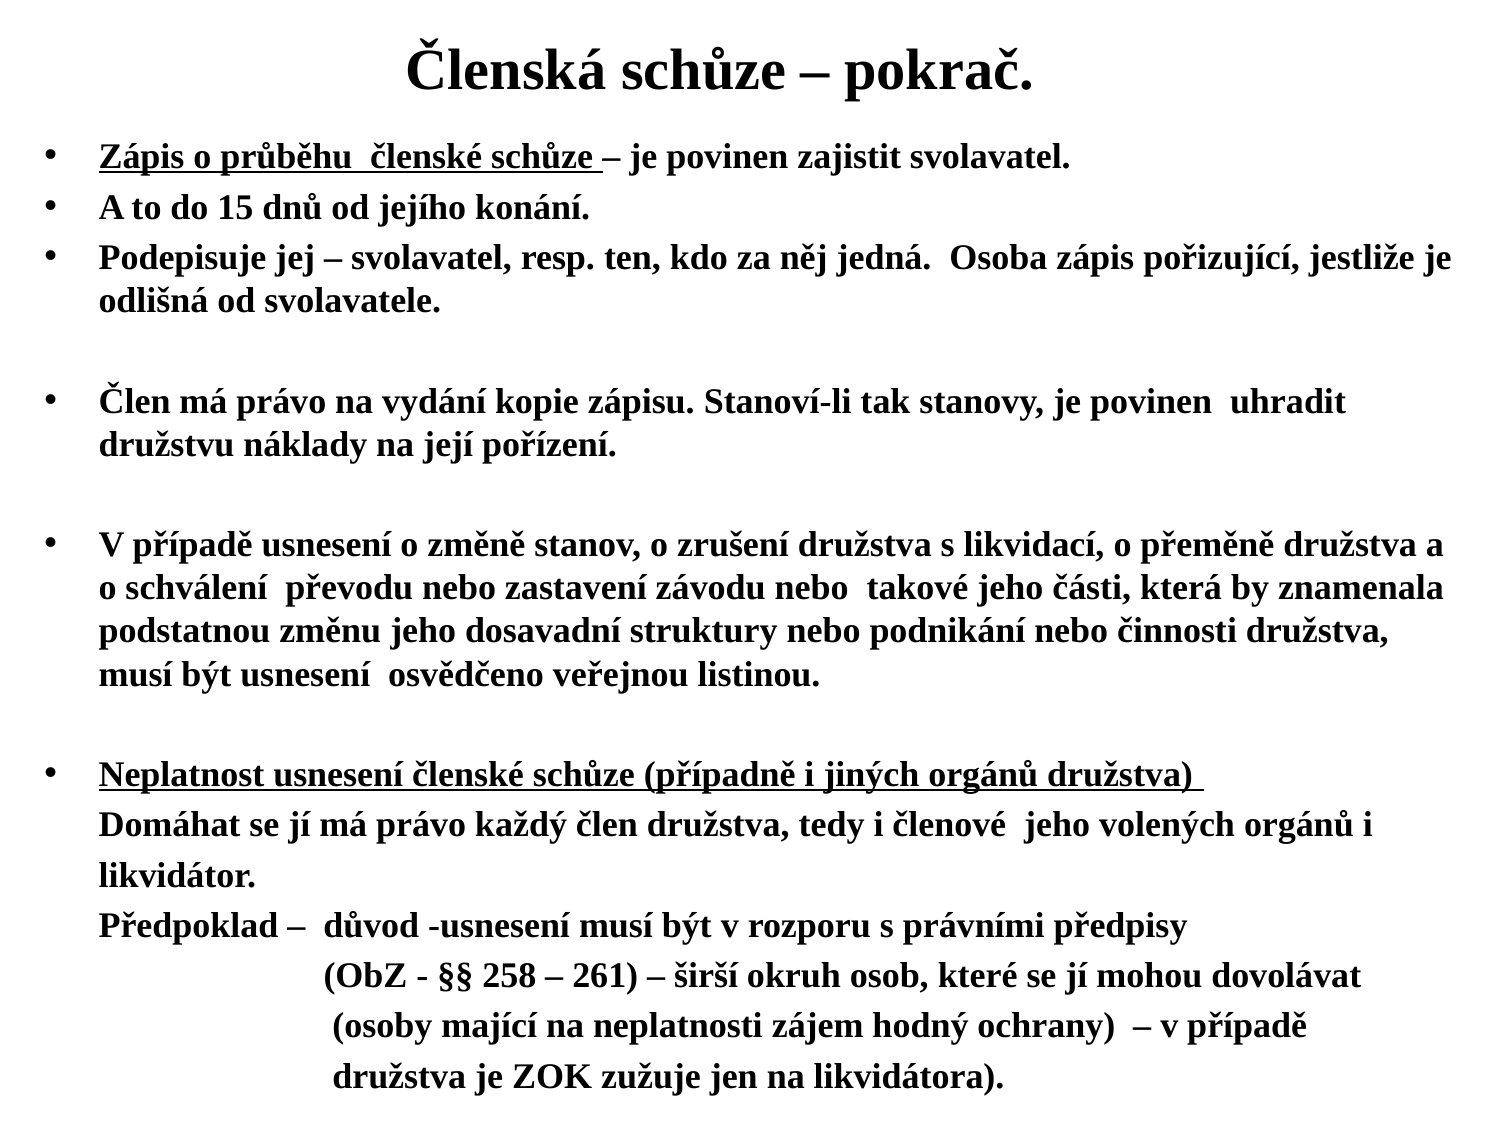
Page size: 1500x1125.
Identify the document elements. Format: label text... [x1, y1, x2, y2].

title Členská schůze – pokrač. [29, 7, 1425, 125]
list Zápis o průběhu členské schůze – je povinen zajistit svolavatel. A to do 15 dnů od jejího konání. Podepisuje jej – svolavatel, resp. ten, kdo za něj jedná. Osoba zápis pořizující, jestliže je odlišná od svolavatele. Člen má právo na vydání kopie zápisu. Stanoví-li tak stanovy, je povinen uhradit družstvu náklady na její pořízení. V případě usnesení o změně stanov, o zrušení družstva s likvidací, o přeměně družstva a o schválení převodu nebo zastavení závodu nebo takové jeho části, která by znamenala podstatnou změnu jeho dosavadní struktury nebo podnikání nebo činnosti družstva, musí být usnesení osvědčeno veřejnou listinou. Neplatnost usnesení členské schůze (případně i jiných orgánů družstva) Domáhat se jí má právo každý člen družstva, tedy i členové jeho volených orgánů i likvidátor. Předpoklad – důvod -usnesení musí být v rozporu s právními předpisy (ObZ - §§ 258 – 261) – širší okruh osob, které se jí mohou dovolávat (osoby mající na neplatnosti zájem hodný ochrany) – v případě družstva je ZOK zužuje jen na likvidátora). [29, 125, 1471, 1106]
